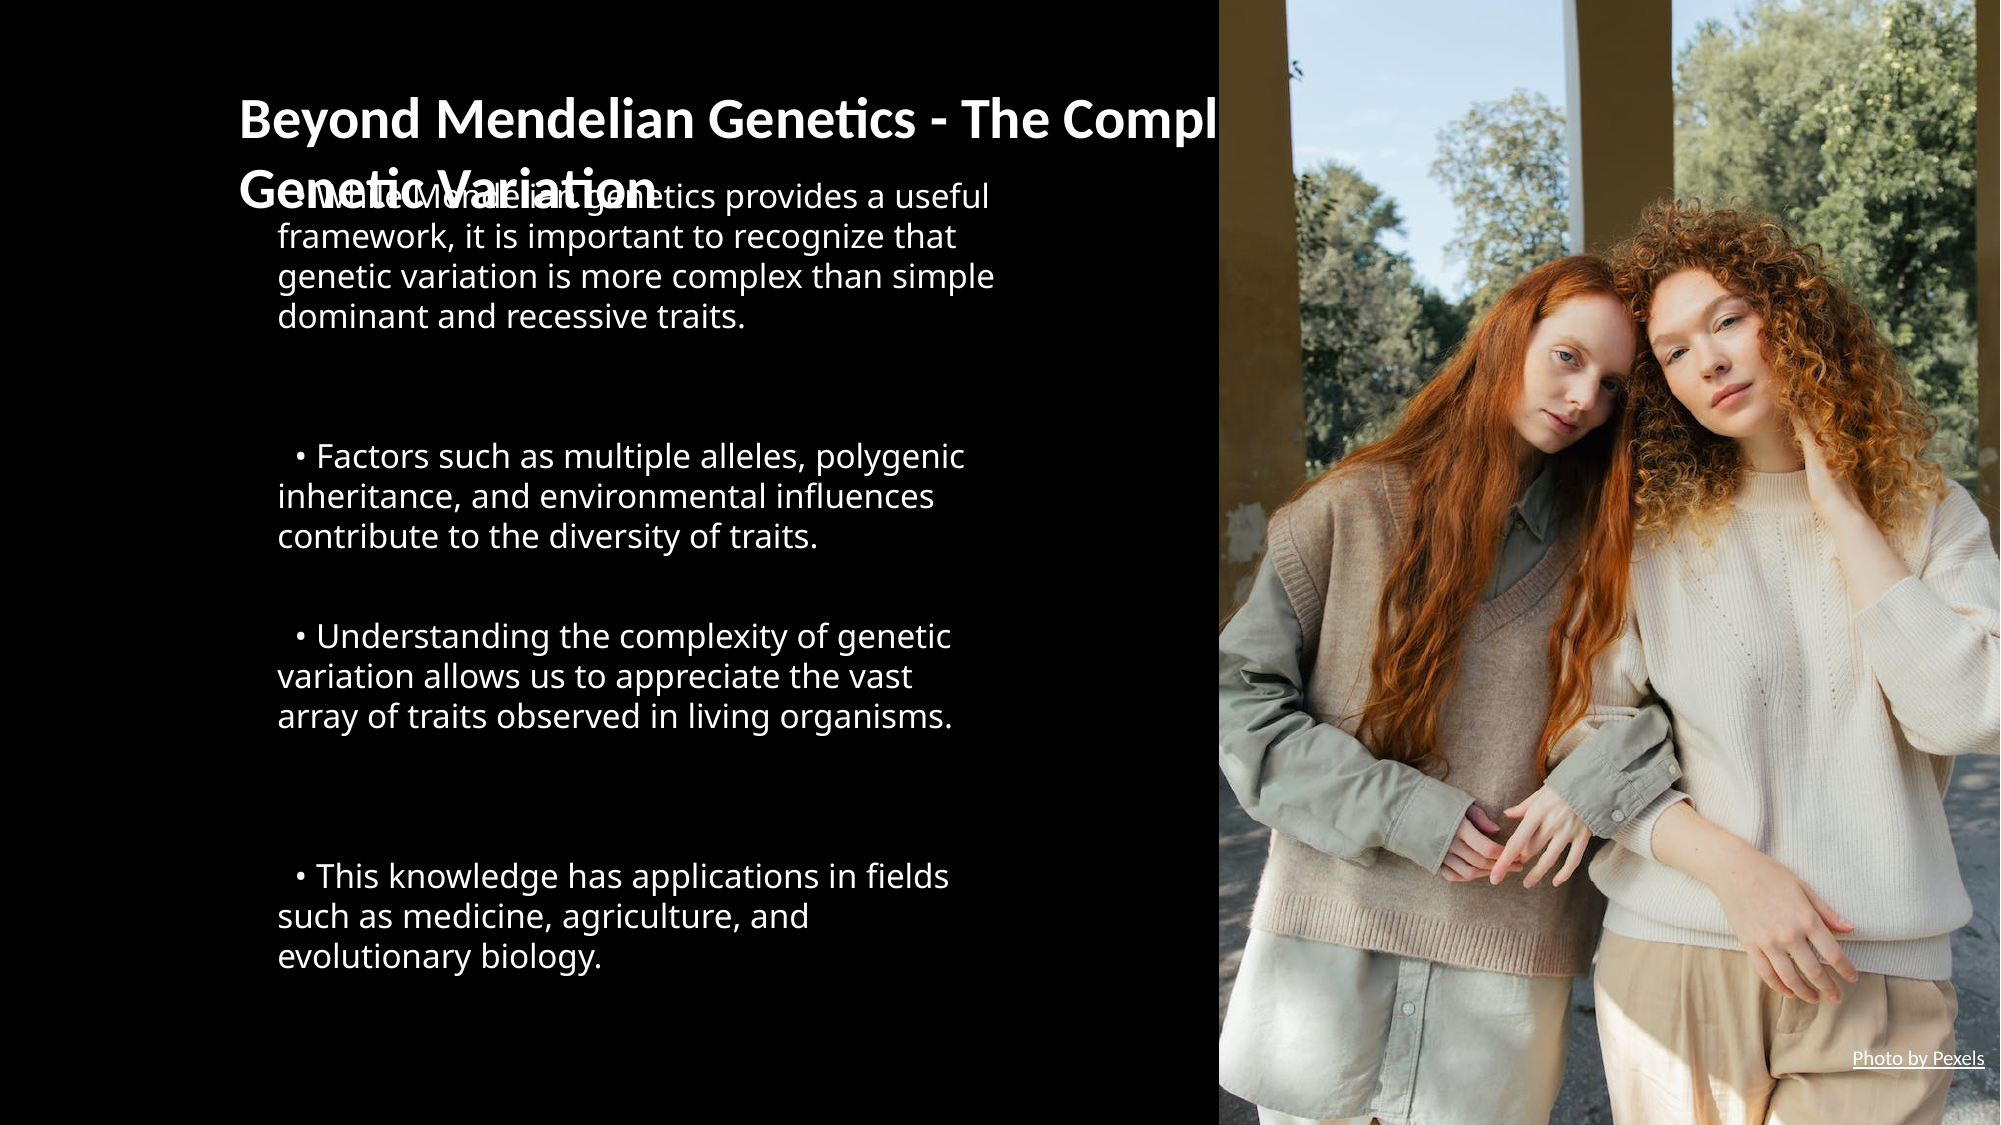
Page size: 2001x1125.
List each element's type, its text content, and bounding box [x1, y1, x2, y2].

picture [1219, 0, 2000, 1125]
text_box • While Mendelian genetics provides a useful framework, it is important to recognize that genetic variation is more complex than simple dominant and recessive traits. [262, 217, 1013, 293]
text_box • Understanding the complexity of genetic variation allows us to appreciate the vast array of traits observed in living organisms. [262, 637, 1013, 713]
text_box Beyond Mendelian Genetics - The Complexity of Genetic Variation [225, 112, 1219, 188]
text_box • Factors such as multiple alleles, polygenic inheritance, and environmental influences contribute to the diversity of traits. [262, 457, 1013, 533]
text_box • This knowledge has applications in fields such as medicine, agriculture, and evolutionary biology. [262, 877, 1013, 953]
